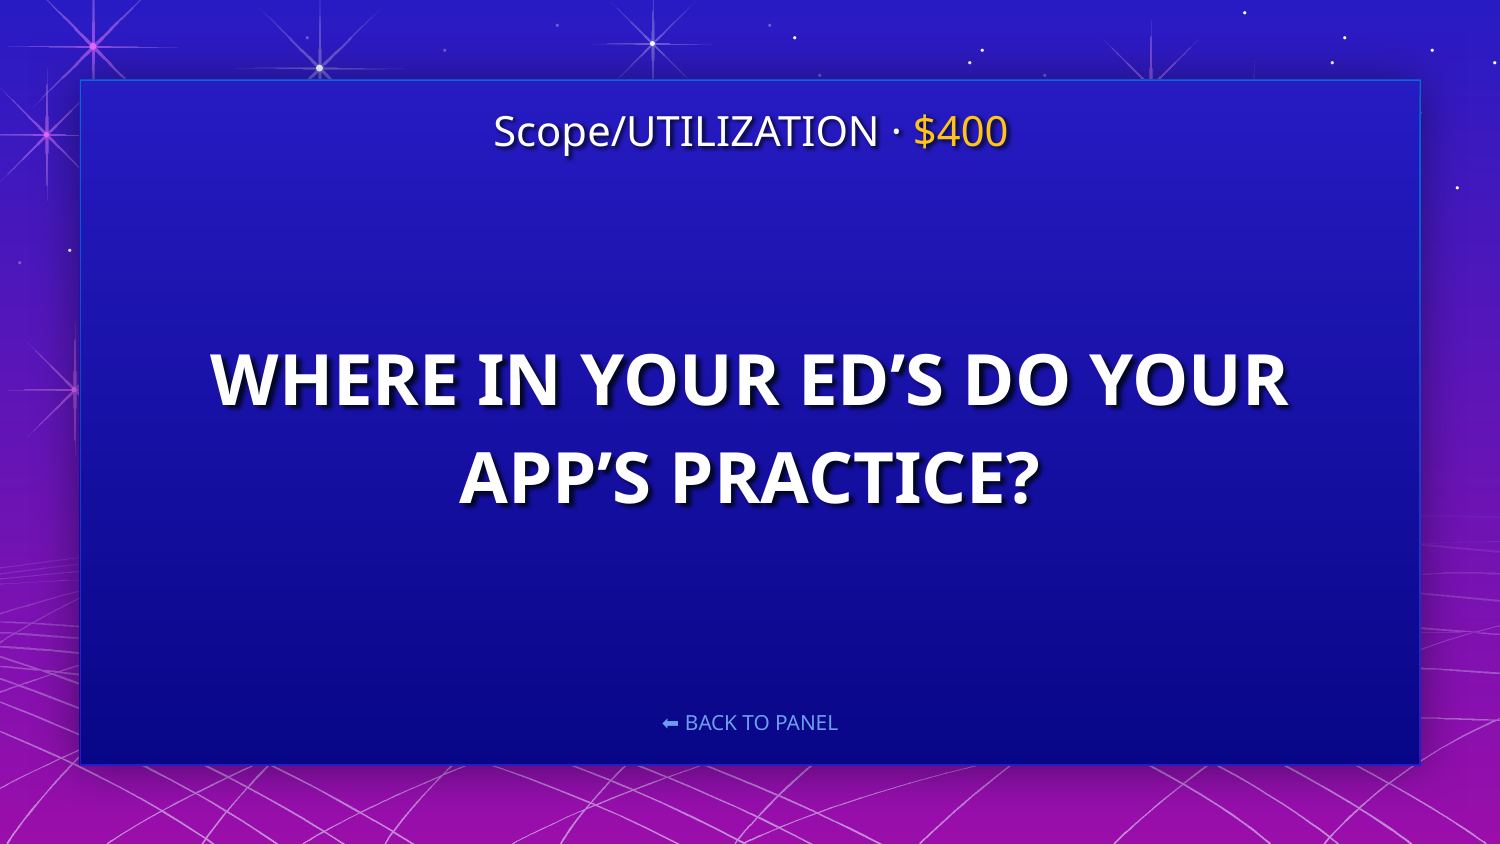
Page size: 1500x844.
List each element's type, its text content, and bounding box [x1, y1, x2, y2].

title WHERE IN YOUR ED’S DO YOUR APP’S PRACTICE? [169, 158, 1331, 682]
subtitle Scope/UTILIZATION · $400 [170, 105, 1332, 178]
